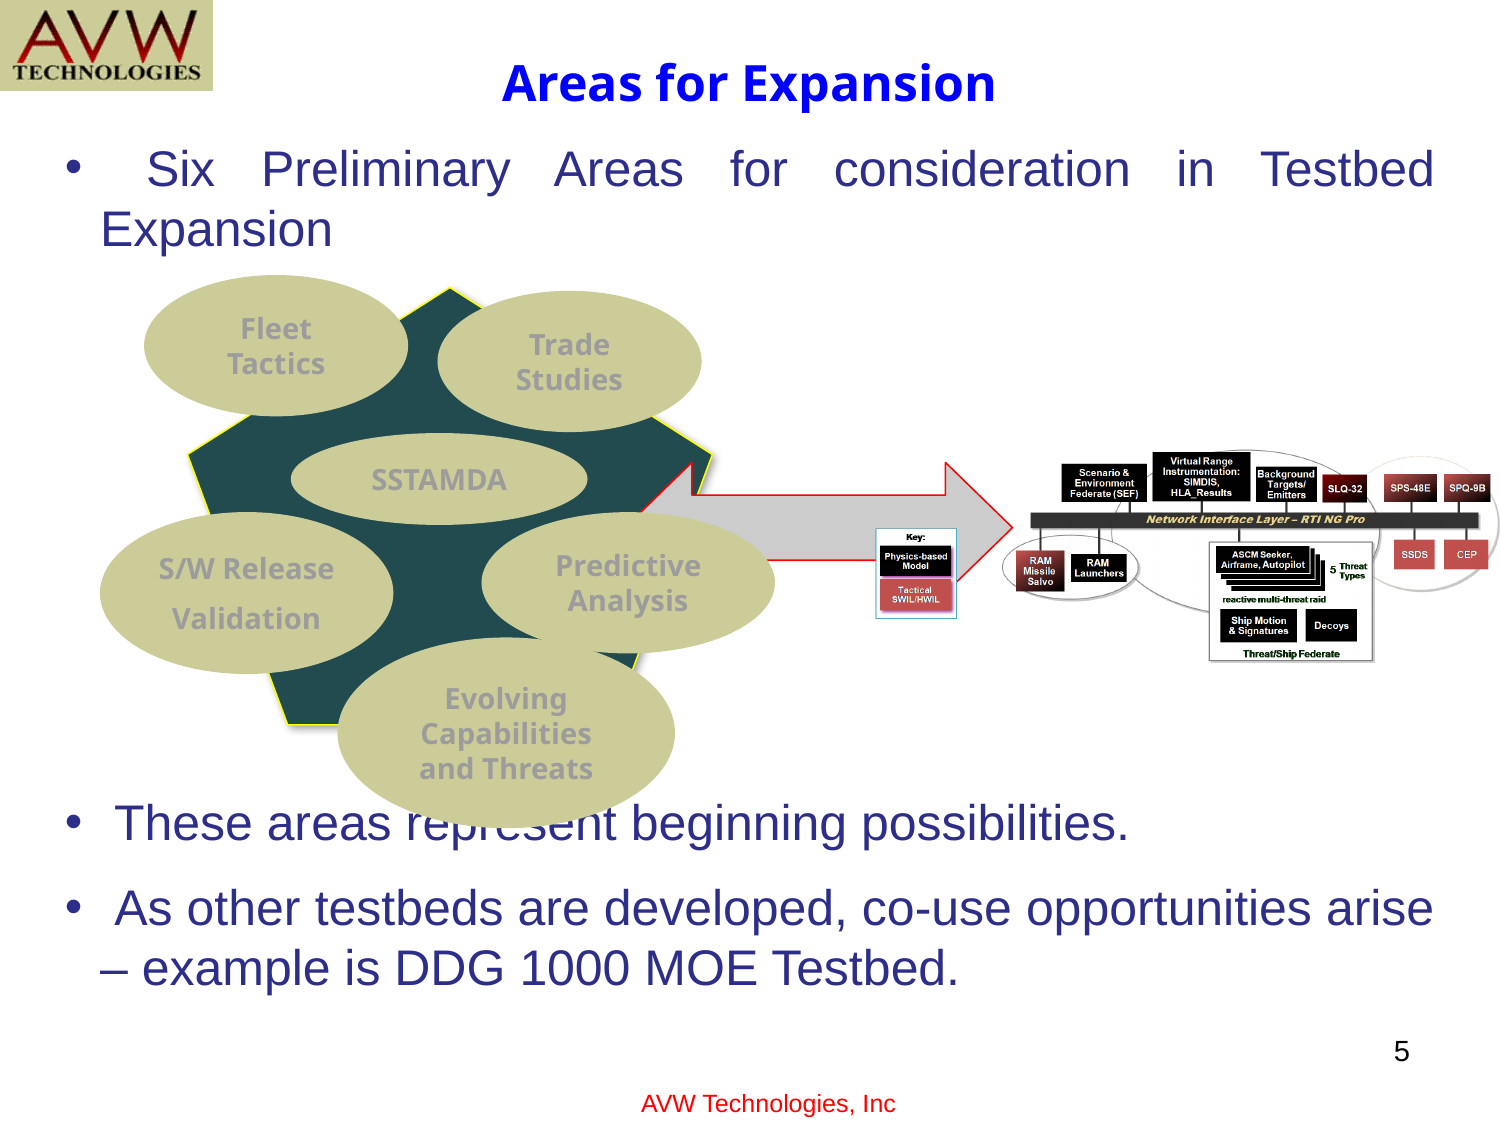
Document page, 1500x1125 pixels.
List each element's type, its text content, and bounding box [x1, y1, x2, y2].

text_box [640, 462, 869, 561]
text_box Predictive Analysis [481, 512, 775, 654]
text_box Six Preliminary Areas for consideration in Testbed Expansion These areas represent beginning possibilities. As other testbeds are developed, co-use opportunities arise – example is DDG 1000 MOE Testbed. [50, 128, 1450, 1004]
text_box Trade Studies [437, 290, 702, 433]
text_box Fleet Tactics [144, 275, 409, 417]
text_box SSTAMDA [290, 433, 588, 525]
text_box Evolving Capabilities and Threats [337, 637, 676, 829]
slide_number 5 [1074, 1024, 1426, 1103]
picture [874, 449, 1500, 664]
text_box Areas for Expansion [112, 0, 1388, 163]
text_box AVW Technologies, Inc [225, 1079, 1313, 1125]
picture [0, 0, 213, 91]
text_box S/W Release Validation [99, 512, 394, 674]
